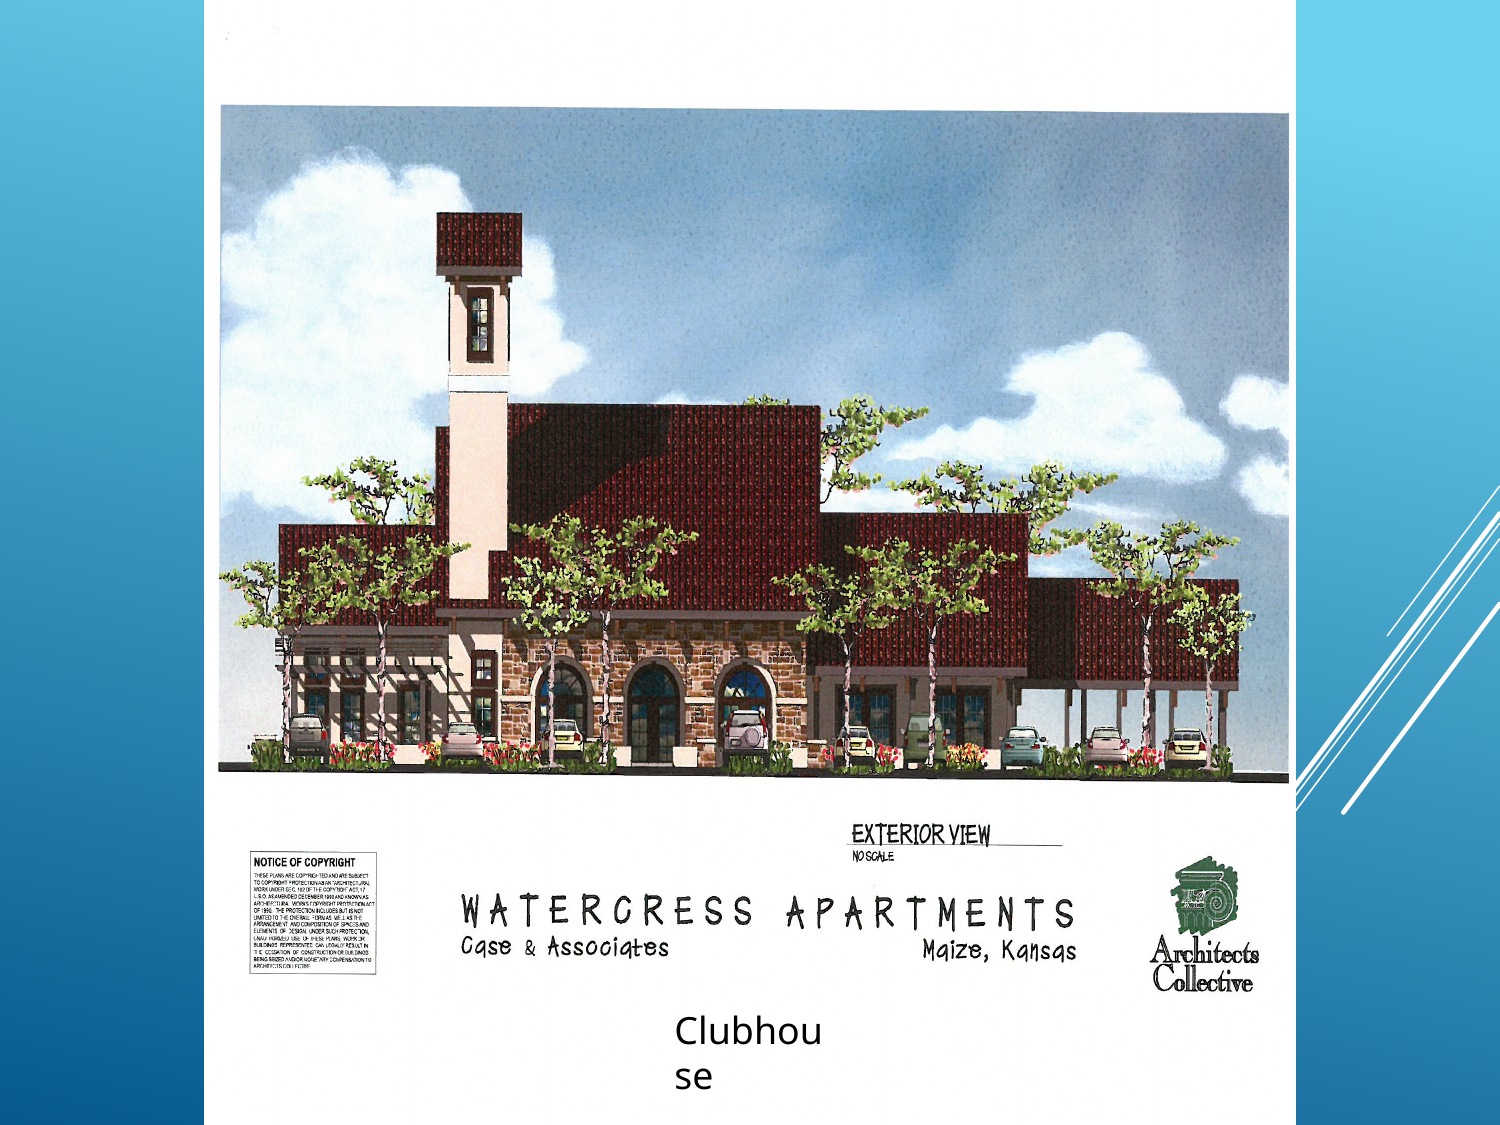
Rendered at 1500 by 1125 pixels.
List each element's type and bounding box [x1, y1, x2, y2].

picture [203, 0, 1297, 1125]
